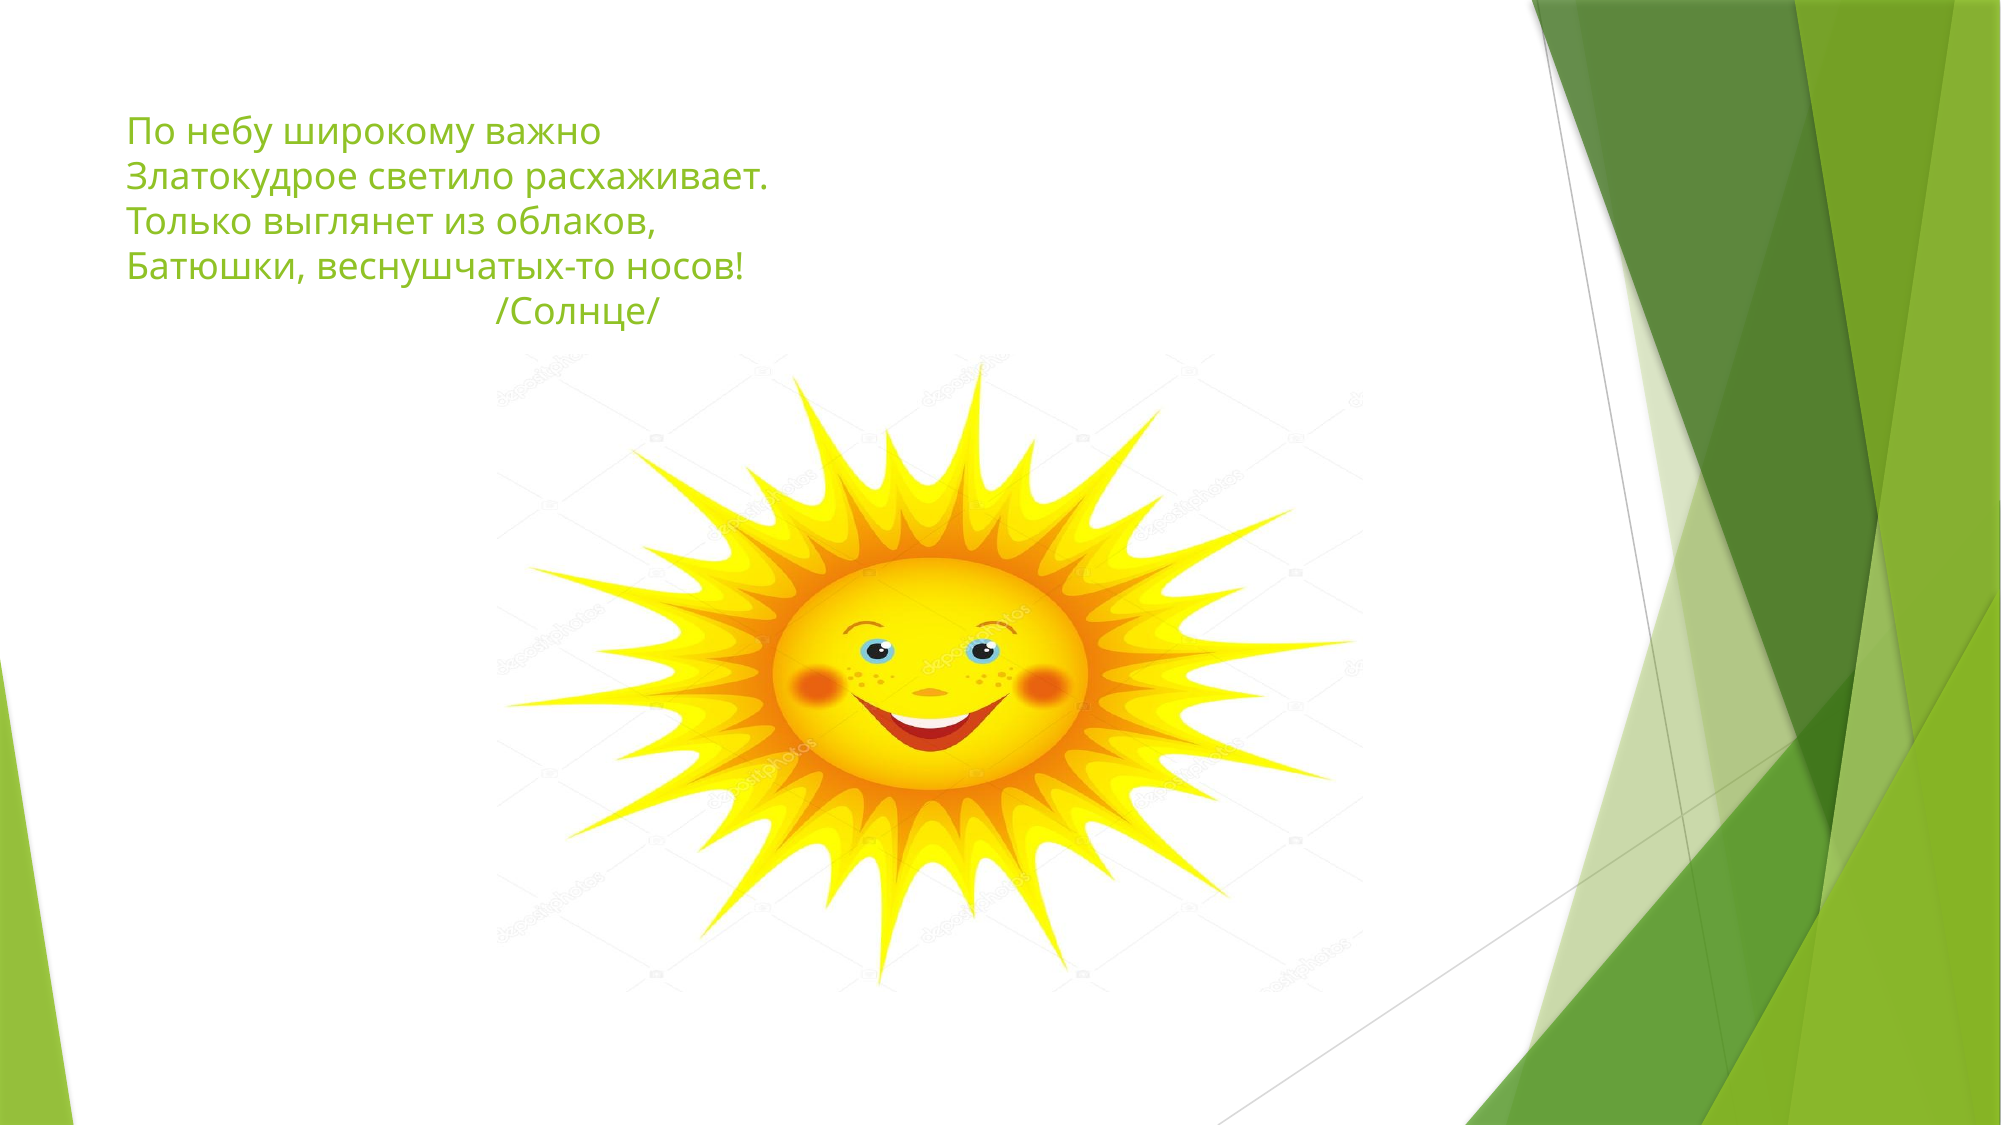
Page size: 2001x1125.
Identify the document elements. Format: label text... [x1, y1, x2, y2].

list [497, 353, 1364, 992]
title По небу широкому важно Златокудрое светило расхаживает. Только выглянет из облаков, Батюшки, веснушчатых-то носов! /Солнце/ [111, 99, 1522, 317]
